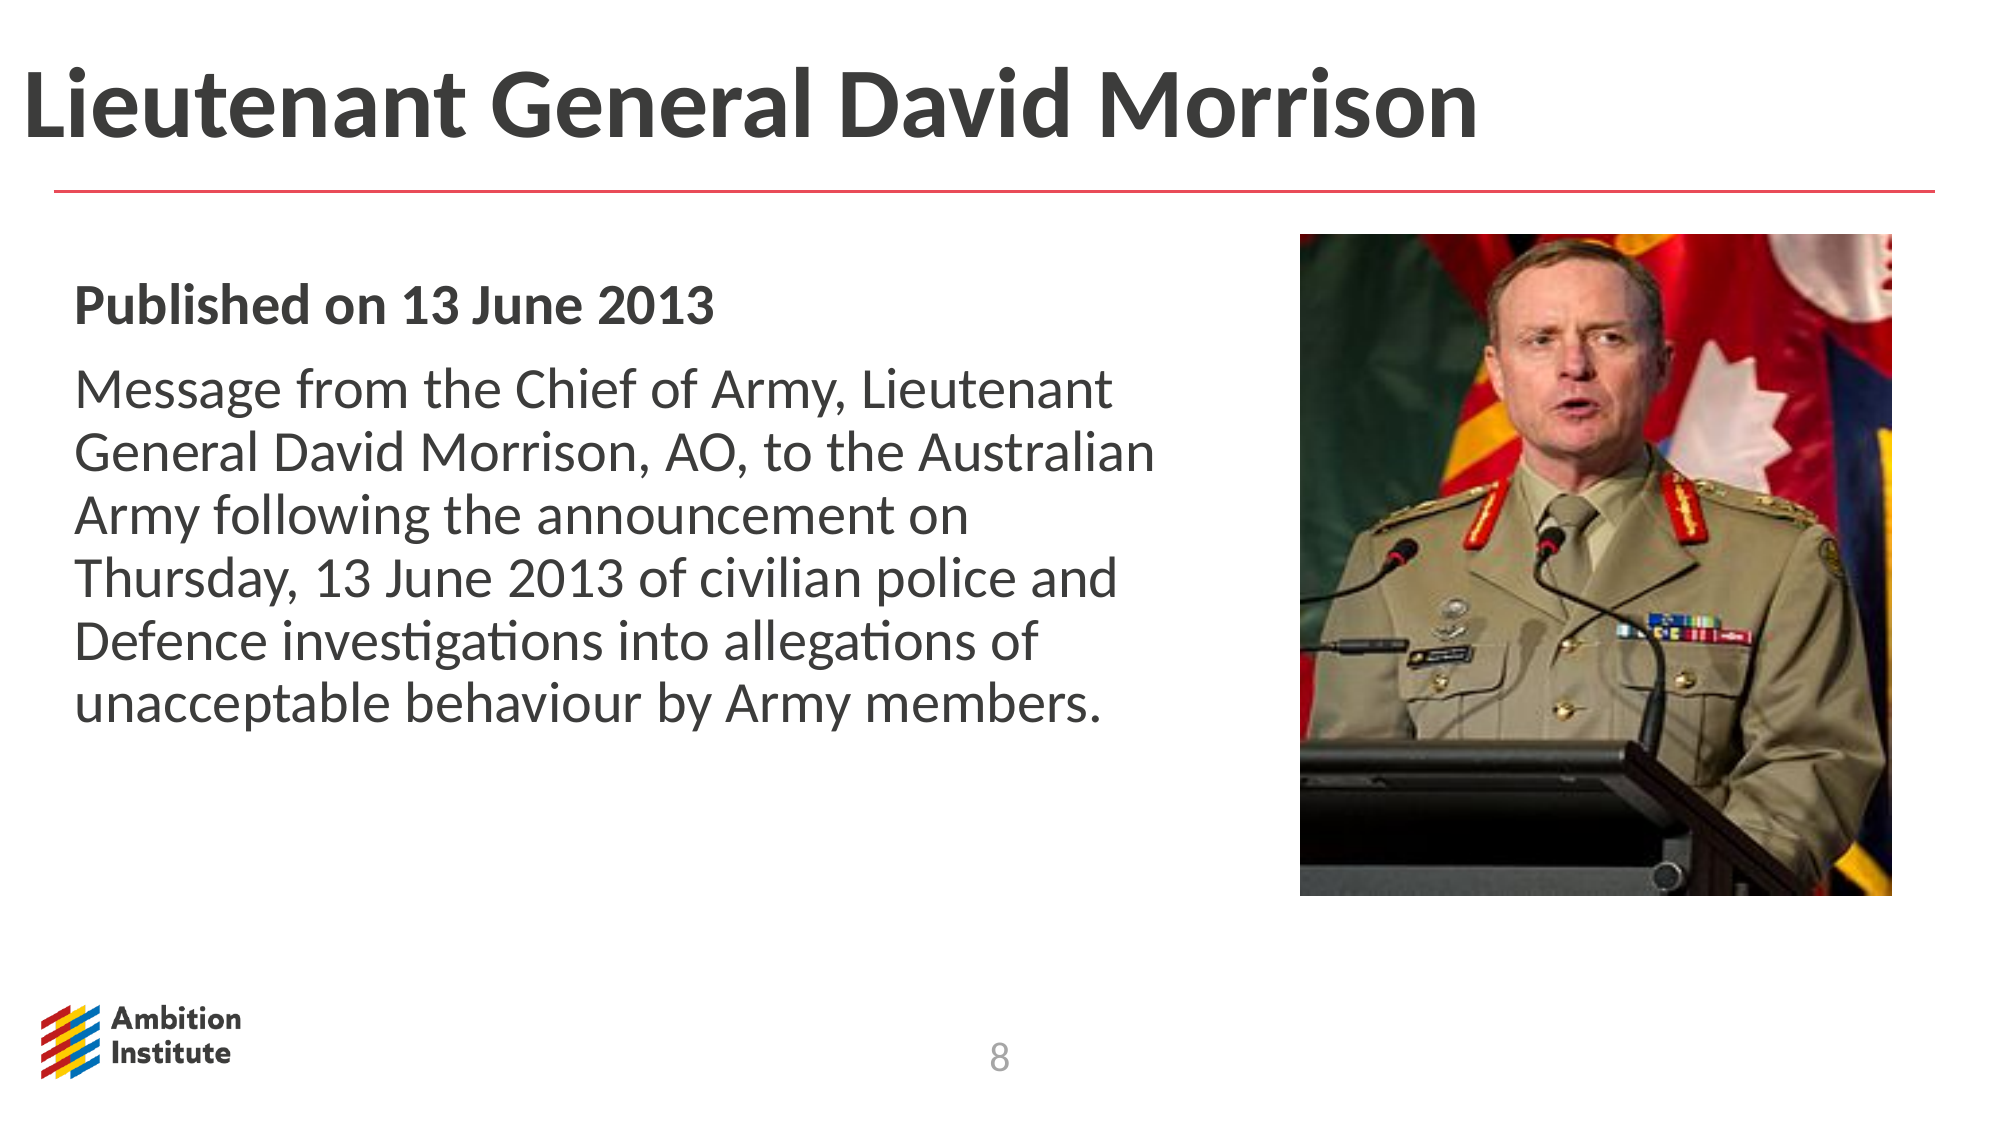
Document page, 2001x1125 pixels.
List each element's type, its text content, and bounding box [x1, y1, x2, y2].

list Lieutenant General David Morrison [9, 43, 1892, 174]
picture [12, 976, 270, 1109]
picture [1300, 234, 1892, 896]
slide_number 8 [774, 1024, 1225, 1085]
list Published on 13 June 2013 Message from the Chief of Army, Lieutenant General David Morrison, AO, to the Australian Army following the announcement on Thursday, 13 June 2013 of civilian police and Defence investigations into allegations of unacceptable behaviour by Army members. [60, 266, 1191, 965]
